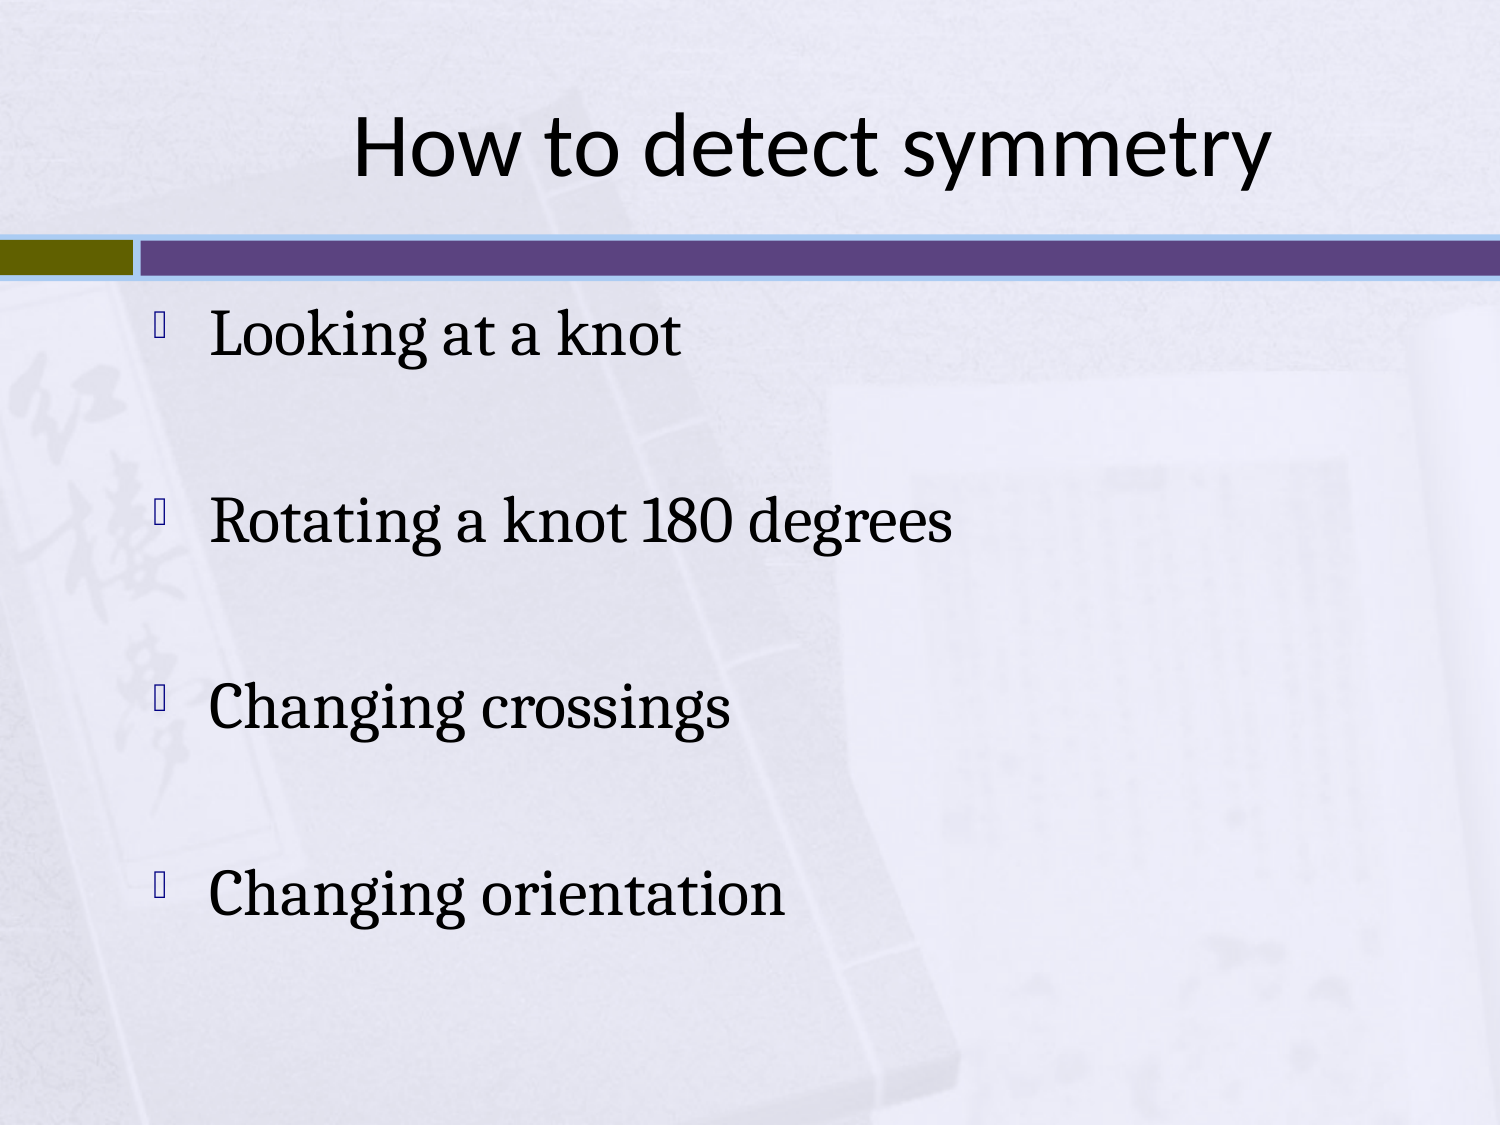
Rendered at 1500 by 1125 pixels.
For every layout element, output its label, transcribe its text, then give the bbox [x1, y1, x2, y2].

list Looking at a knot Rotating a knot 180 degrees Changing crossings Changing orientation [138, 281, 1489, 1076]
title How to detect symmetry [138, 46, 1489, 234]
